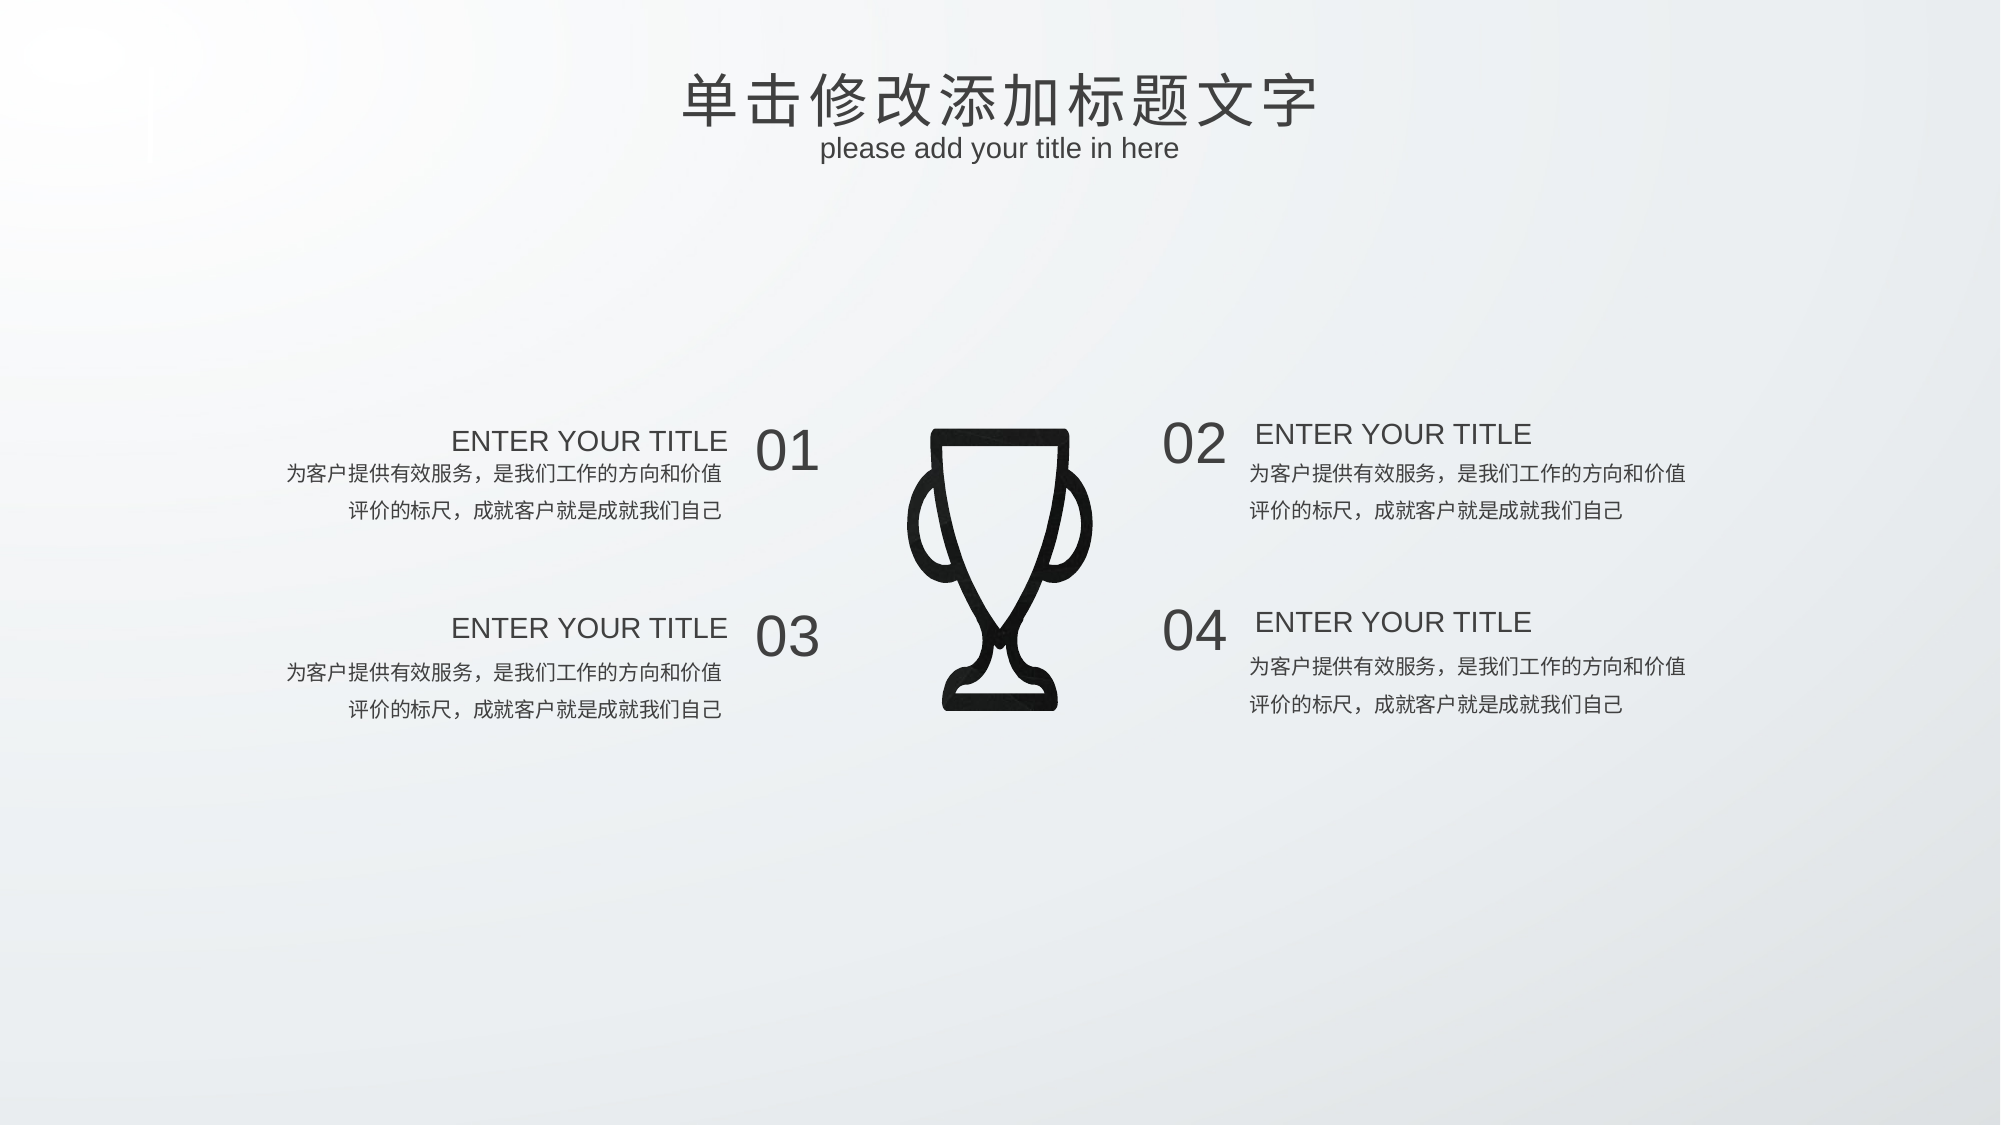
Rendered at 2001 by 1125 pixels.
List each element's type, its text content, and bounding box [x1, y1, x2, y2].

text_box 单击修改添加标题文字 [580, 56, 1420, 142]
text_box please add your title in here [686, 121, 1313, 172]
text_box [252, 396, 837, 527]
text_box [1147, 578, 1725, 721]
text_box [907, 428, 1093, 712]
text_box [252, 584, 837, 727]
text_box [1147, 390, 1725, 527]
picture [0, 0, 2001, 1125]
